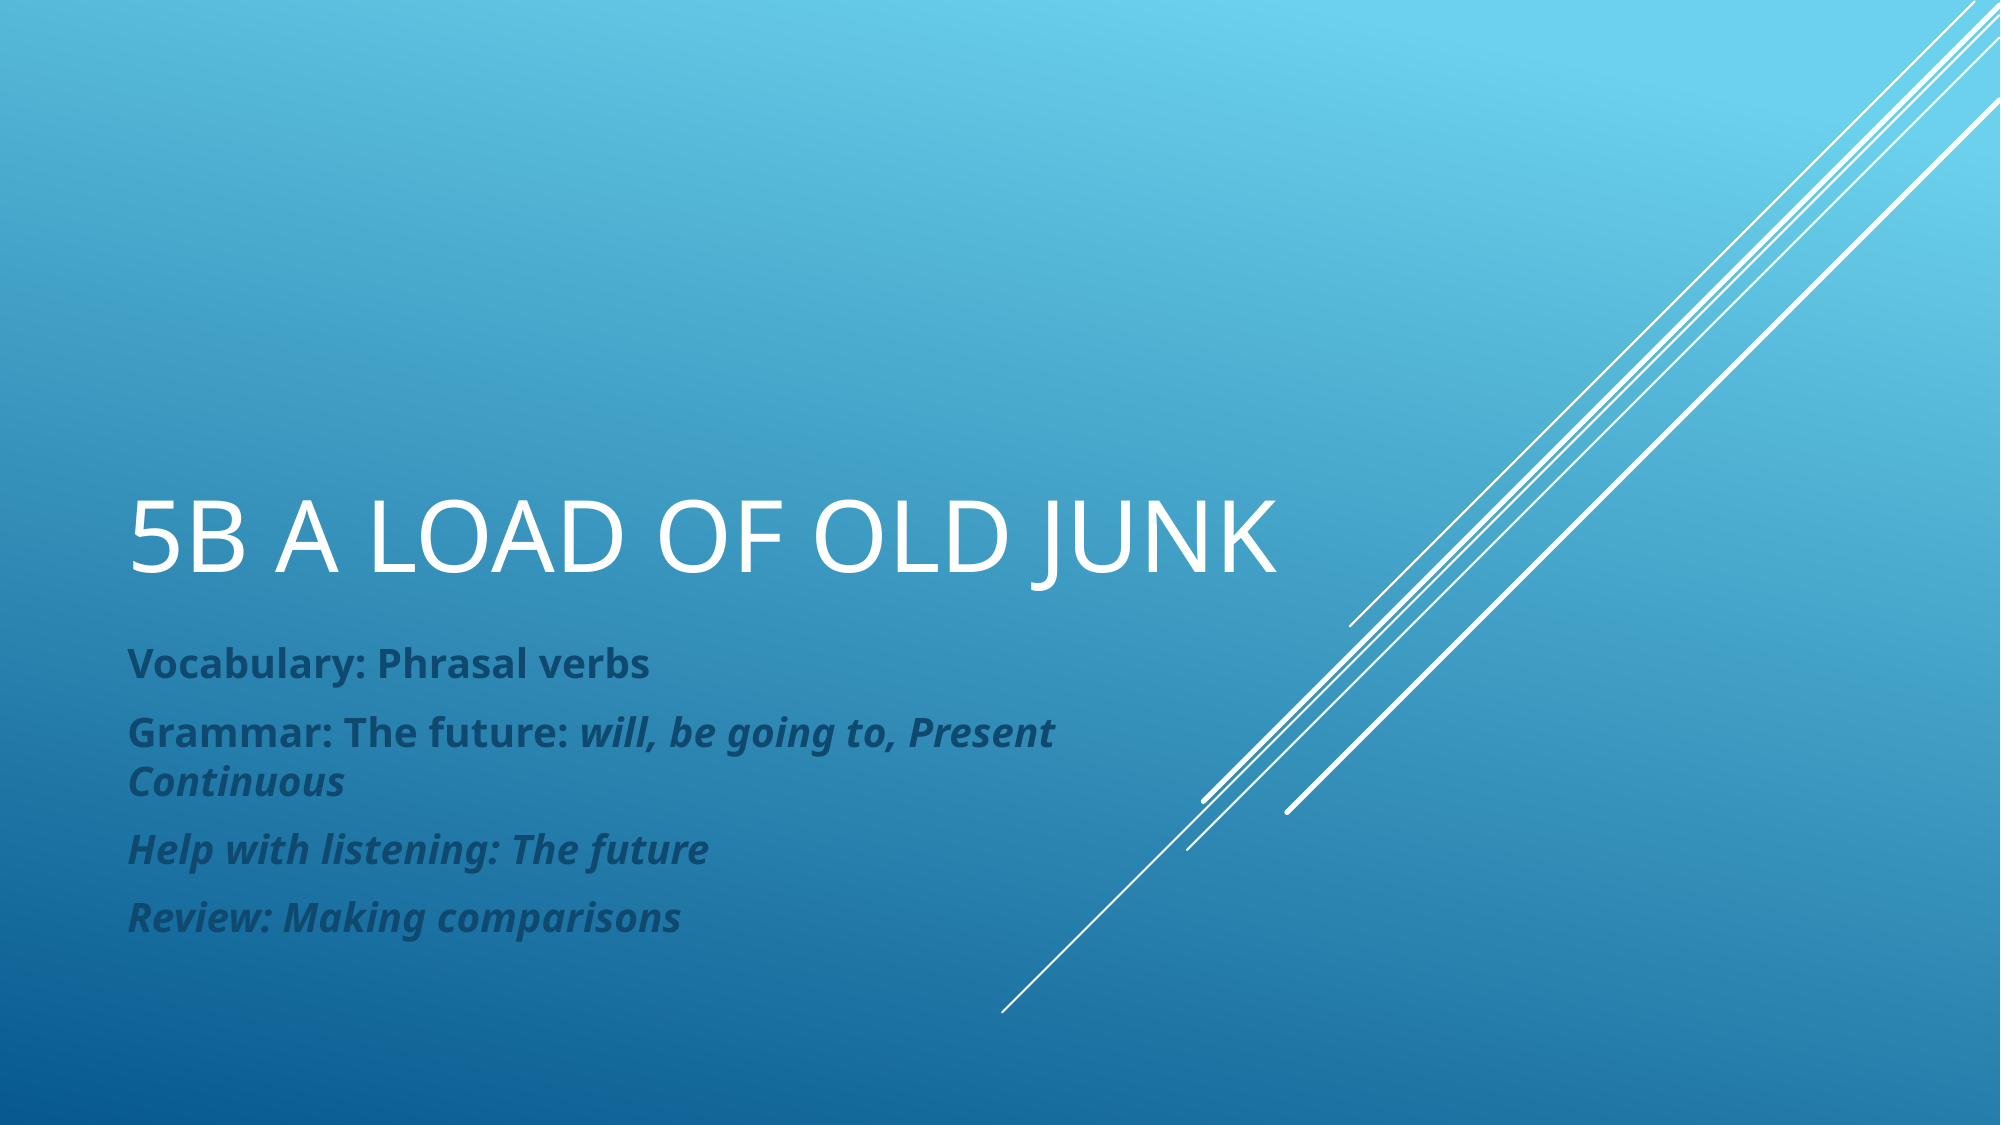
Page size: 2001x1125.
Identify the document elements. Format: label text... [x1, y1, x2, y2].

title 5B A load of old junk [112, 112, 1425, 600]
subtitle Vocabulary: Phrasal verbs Grammar: The future: will, be going to, Present Continuous Help with listening: The future Review: Making comparisons [112, 630, 1163, 950]
